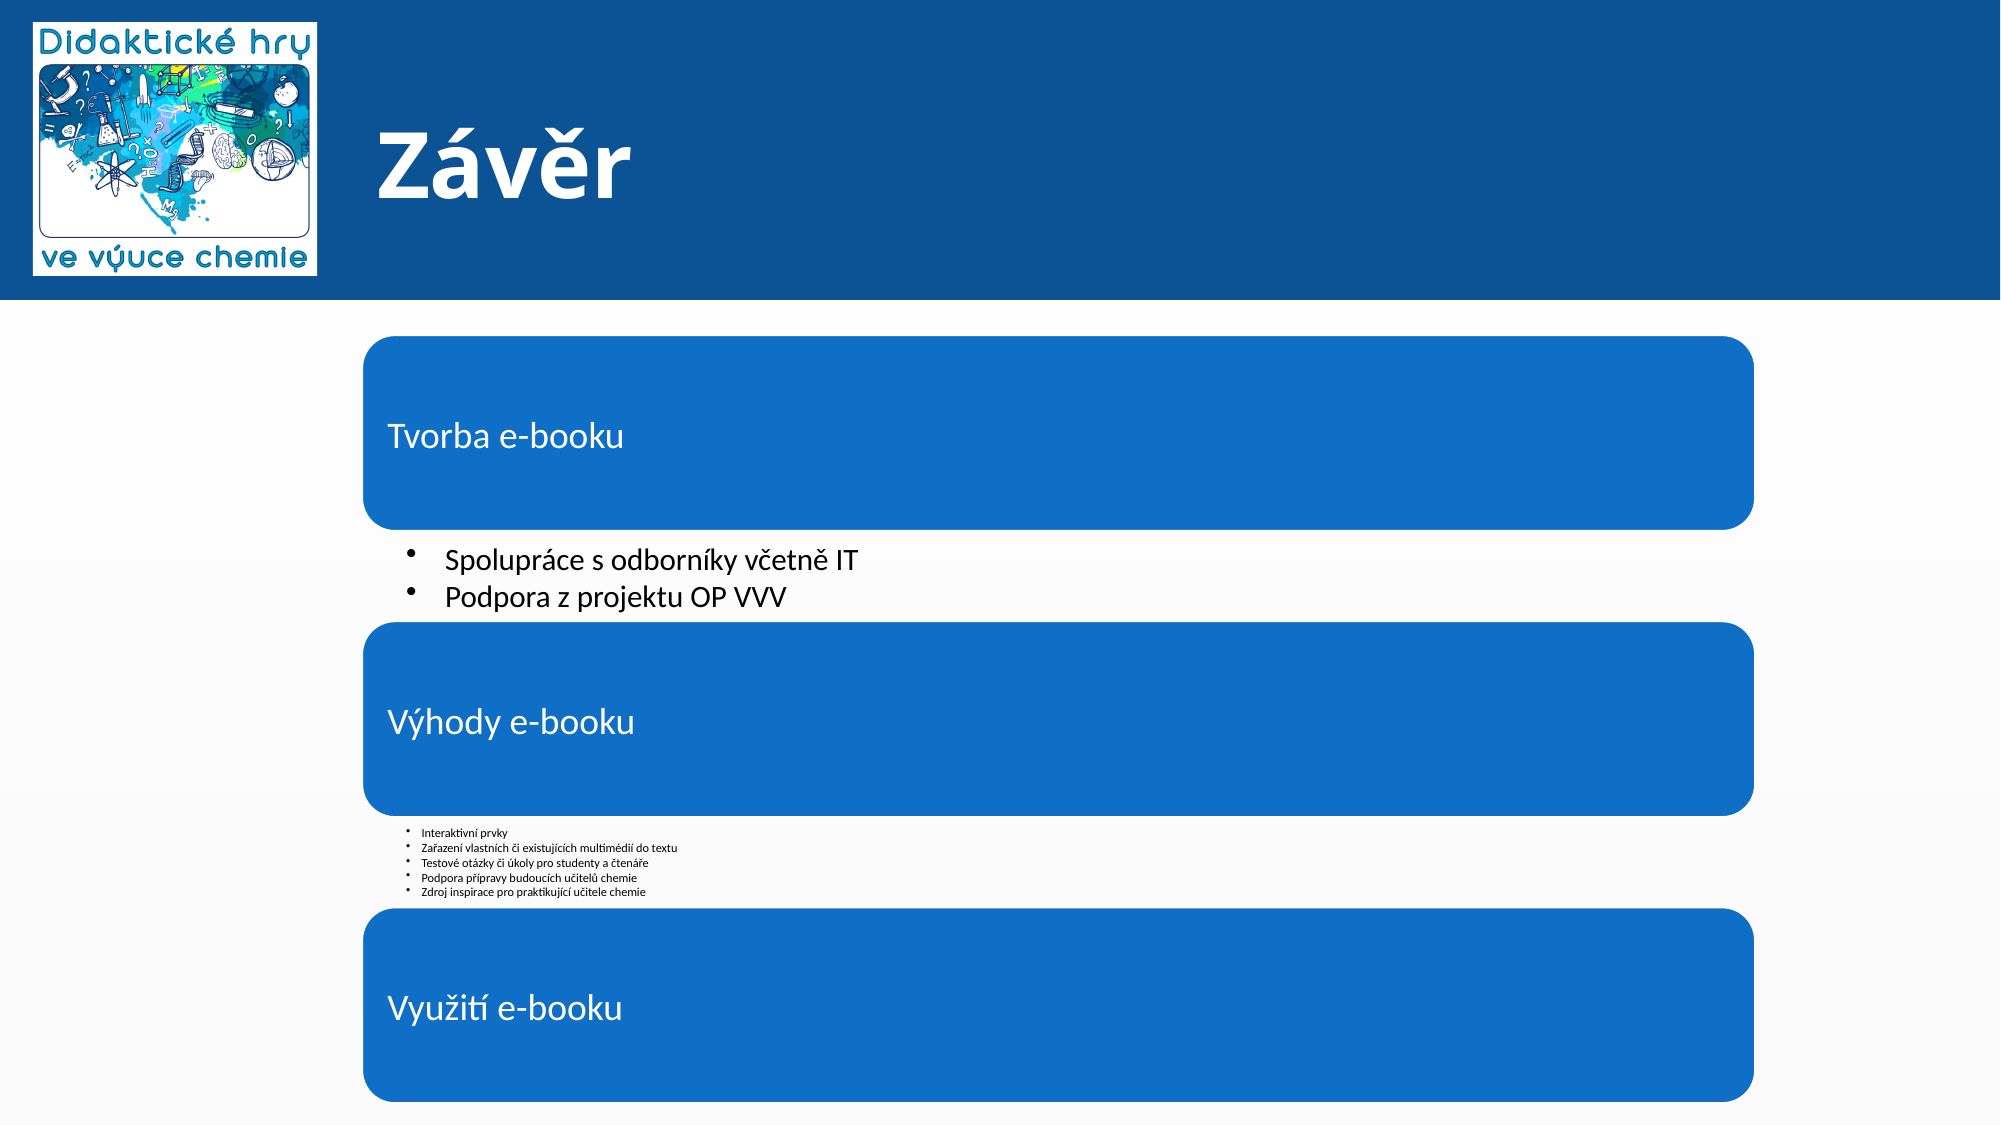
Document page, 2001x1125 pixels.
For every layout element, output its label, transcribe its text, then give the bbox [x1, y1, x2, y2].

title Závěr [362, 59, 1863, 278]
picture [32, 22, 318, 276]
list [362, 335, 1756, 1104]
